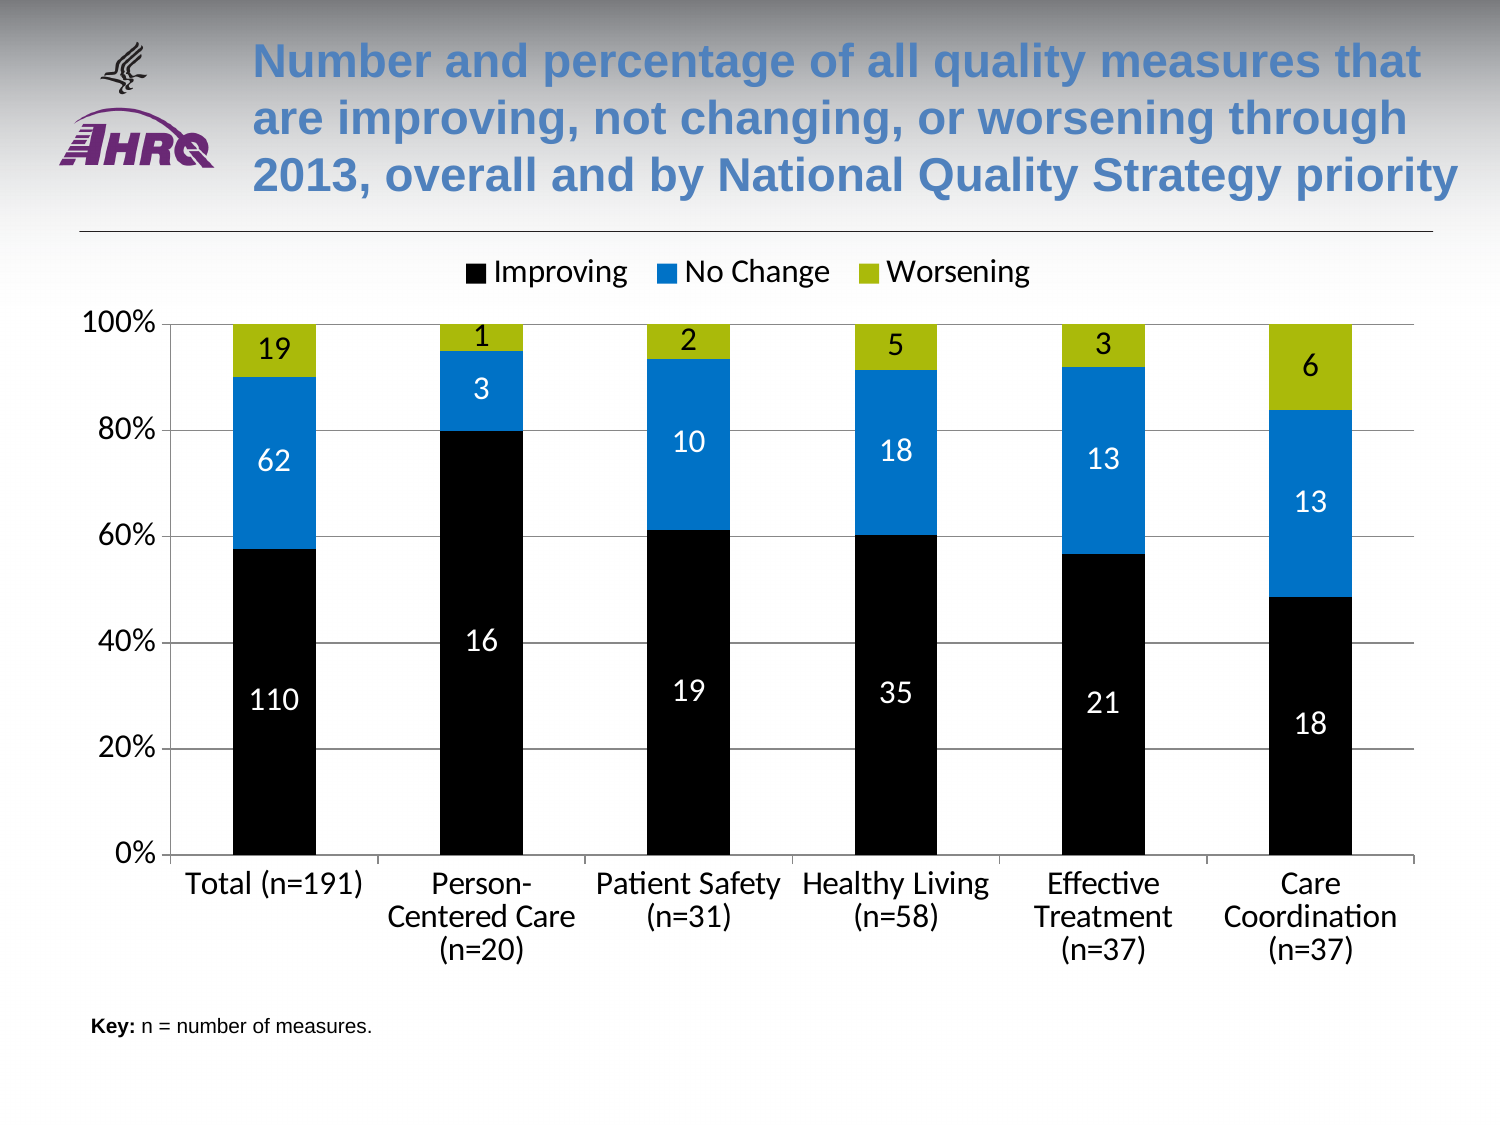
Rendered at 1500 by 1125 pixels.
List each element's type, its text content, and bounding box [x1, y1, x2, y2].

chart [74, 239, 1426, 1066]
picture [0, 0, 1500, 1125]
title Number and percentage of all quality measures that are improving, not changing, or worsening through 2013, overall and by National Quality Strategy priority [237, 0, 1500, 288]
